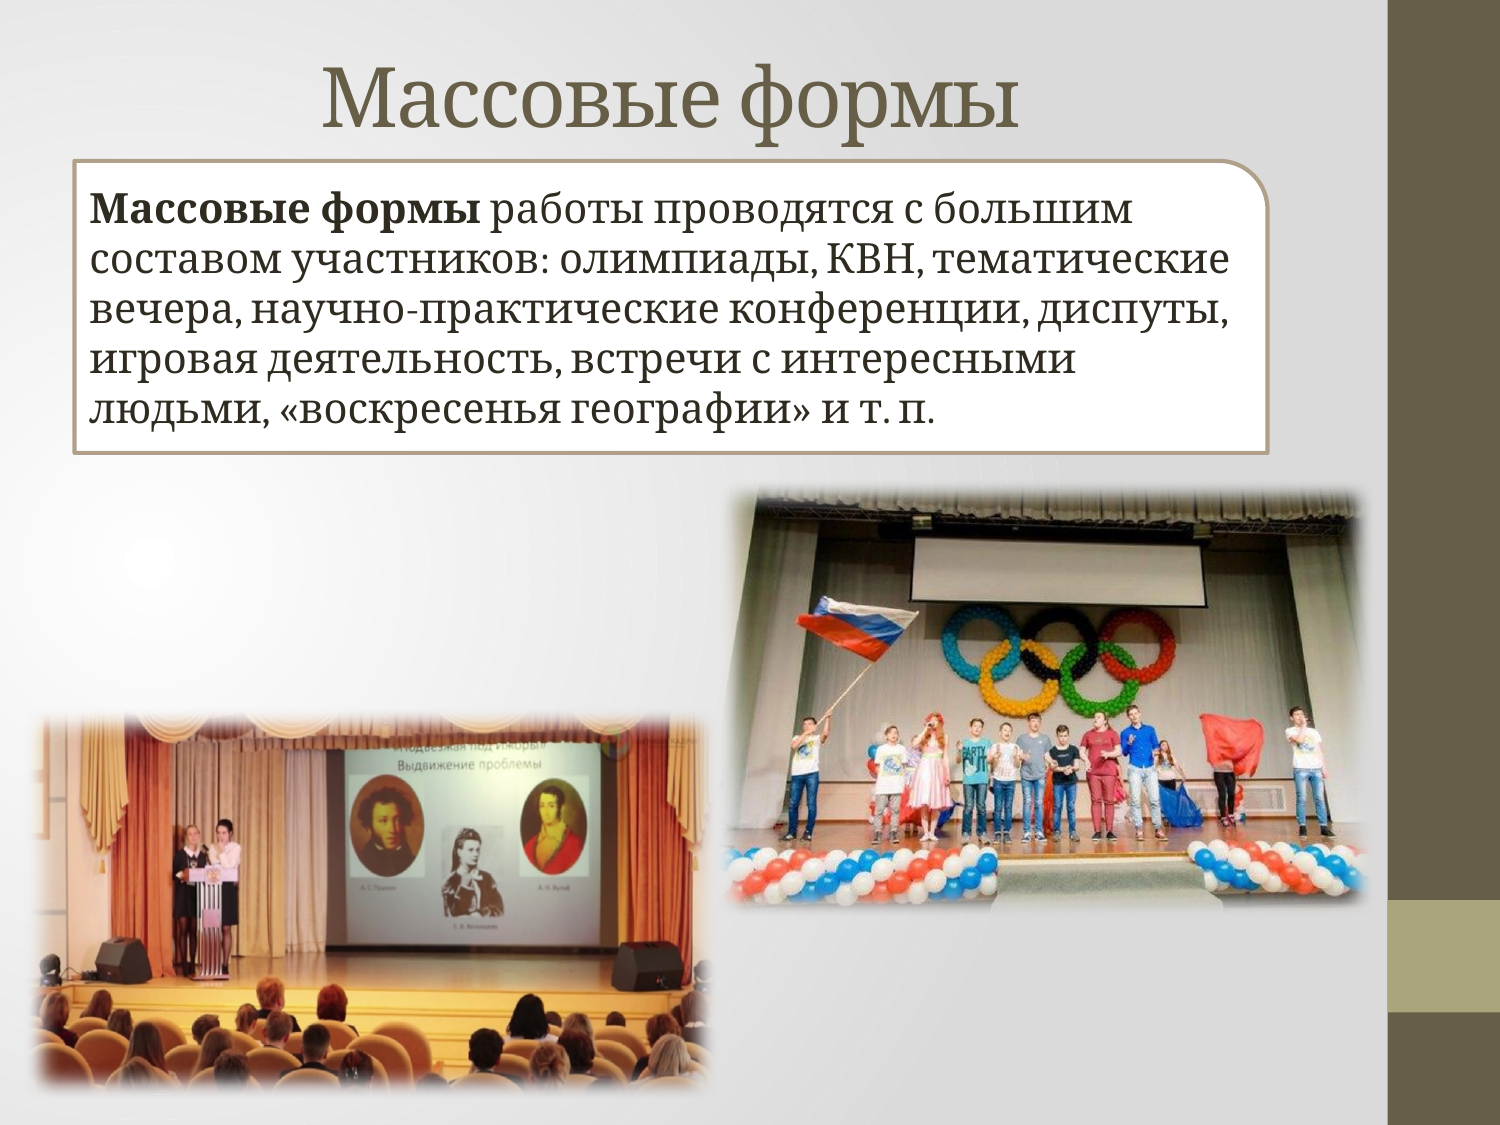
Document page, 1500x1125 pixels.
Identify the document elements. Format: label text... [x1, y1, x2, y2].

picture [23, 479, 1376, 1100]
text_box Массовые формы работы проводятся с большим составом участников: олимпиады, КВН, тематические вечера, научно-практические конференции, диспуты, игровая деятельность, встречи с интересными людьми, «воскресенья географии» и т. п. [72, 158, 1270, 455]
text_box Массовые формы [46, 0, 1297, 188]
